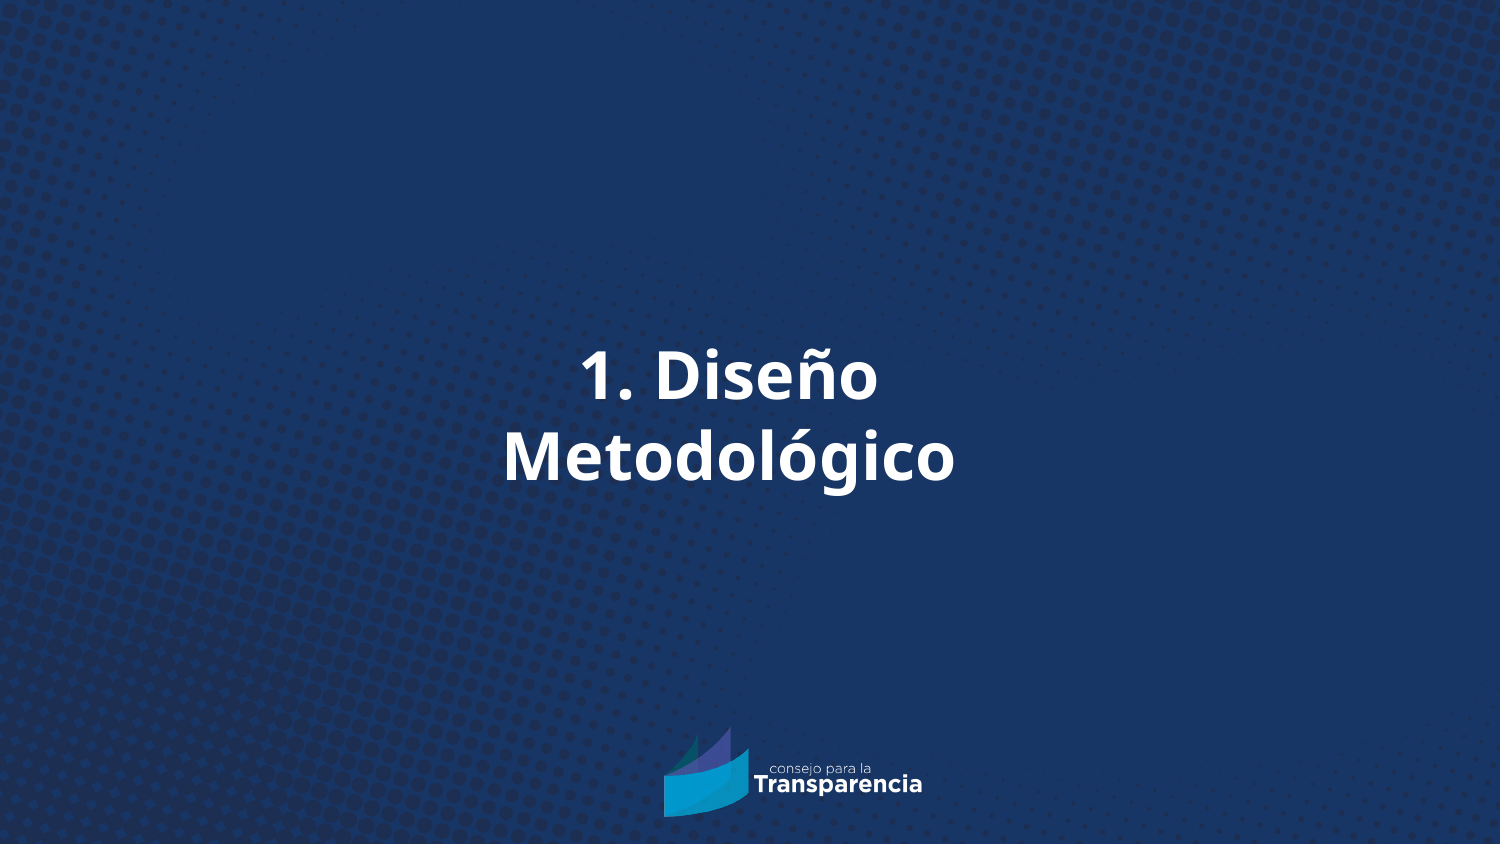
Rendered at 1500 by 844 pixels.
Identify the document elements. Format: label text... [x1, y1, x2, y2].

picture [0, 0, 1500, 844]
text_box 1. Diseño Metodológico [348, 325, 1111, 501]
